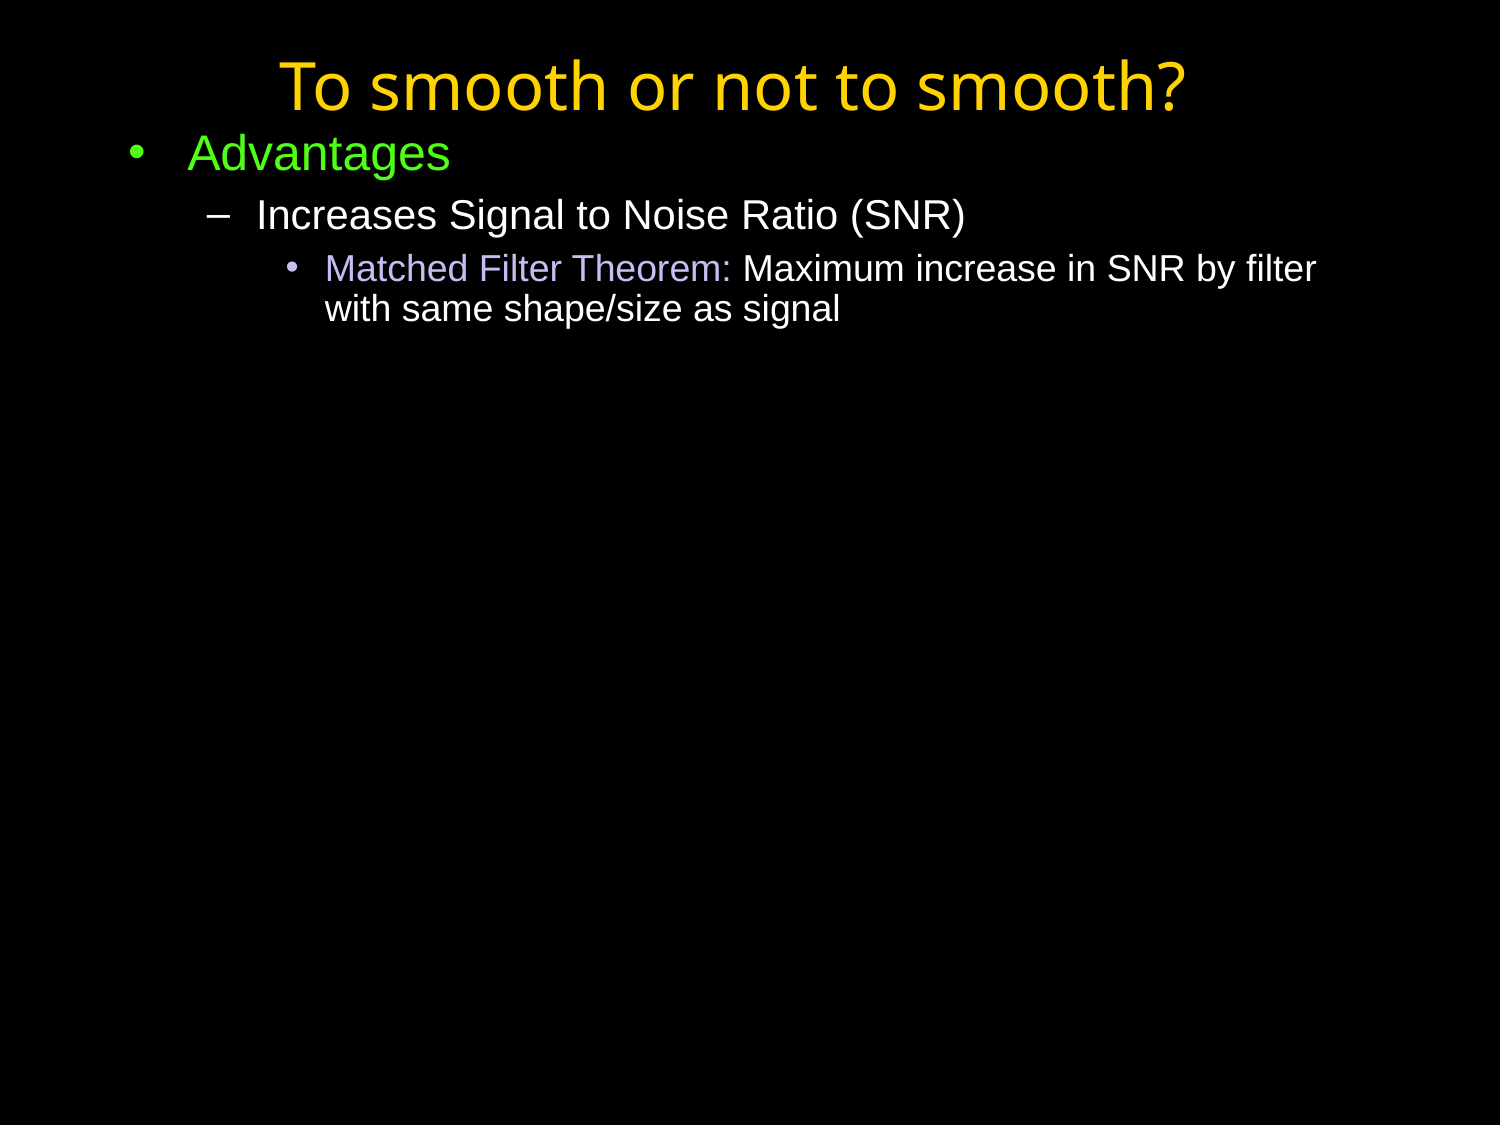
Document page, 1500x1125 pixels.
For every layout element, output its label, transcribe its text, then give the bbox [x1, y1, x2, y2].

title To smooth or not to smooth? [99, 16, 1375, 150]
list Advantages Increases Signal to Noise Ratio (SNR) Matched Filter Theorem: Maximum increase in SNR by filter with same shape/size as signal Reduces number of comparisons Allows application of Gaussian Field Theory (we’ll return to this later) May improve comparisons across subjects if you perform group analyses. Disadvantages Reduces spatial resolution Challenging to smooth accurately if size/shape of signal is not known You will gain a higher increase in SNR if you just measured your data with larger voxels and no smoothing Smoothing done on the slices/volume rather than on the cortical surface will extend activations beyond the gray matter [112, 118, 1388, 1094]
